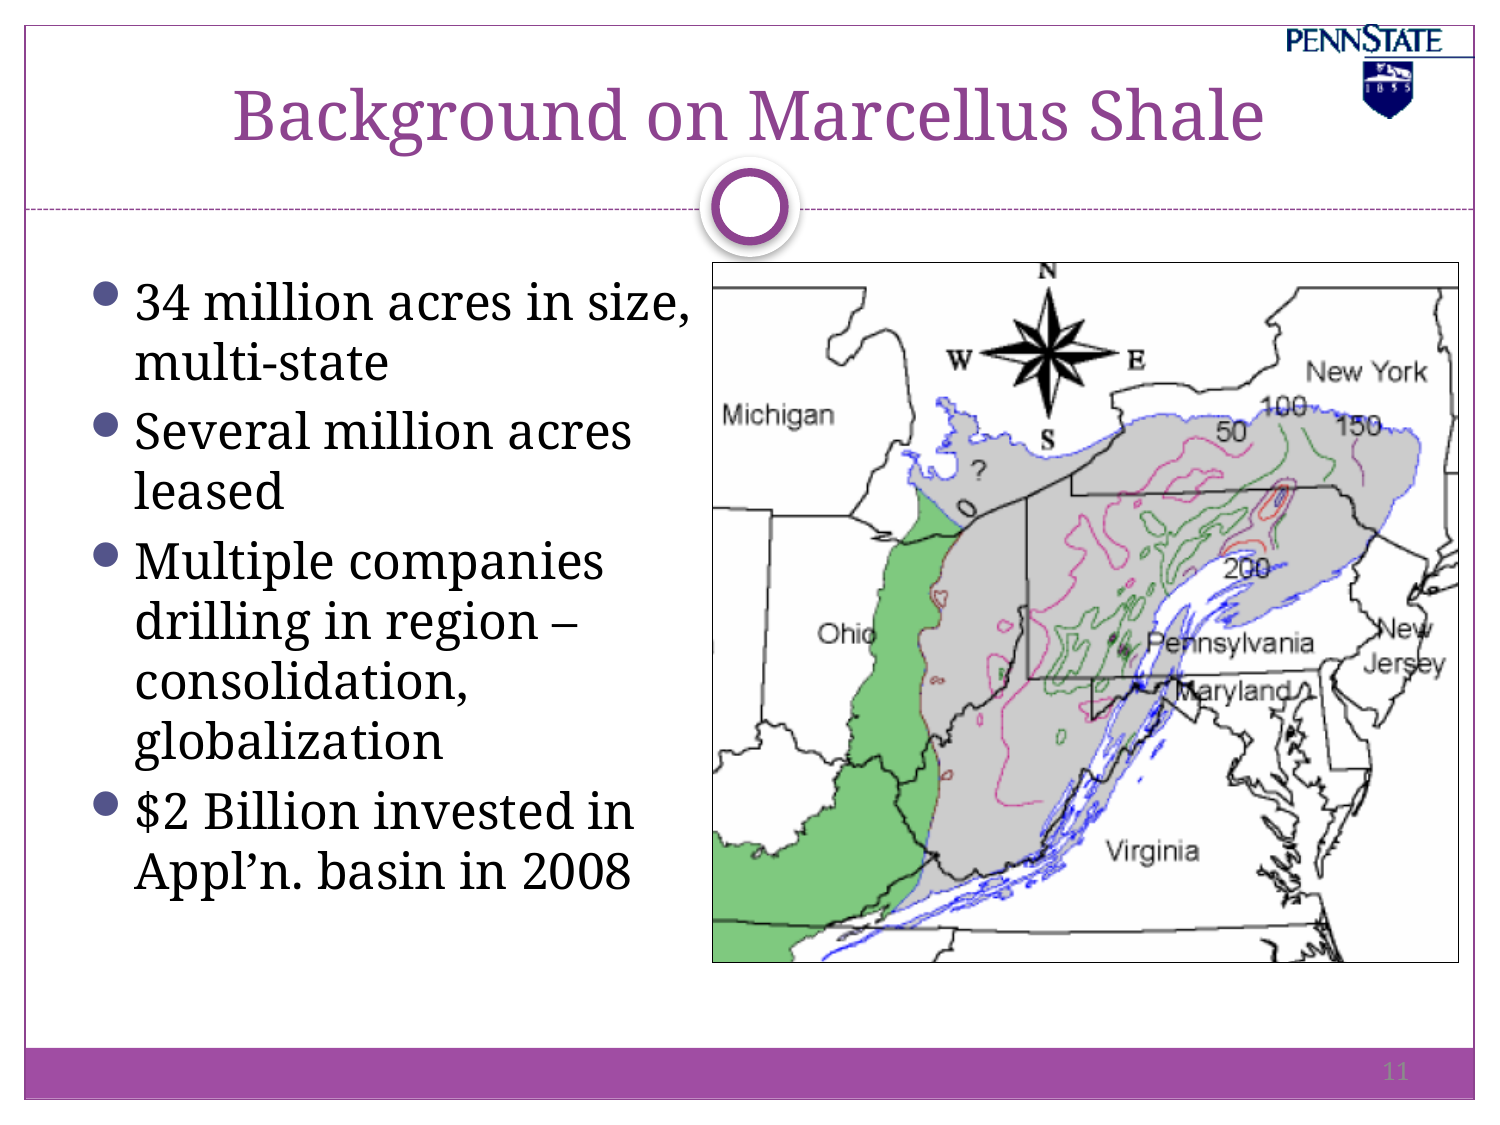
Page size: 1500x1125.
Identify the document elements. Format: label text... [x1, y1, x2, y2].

picture [1425, 24, 1475, 119]
text_box 11 [1074, 1042, 1425, 1103]
title Background on Marcellus Shale [75, 0, 1425, 162]
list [712, 262, 1459, 963]
list 34 million acres in size, multi-state Several million acres leased Multiple companies drilling in region – consolidation, globalization $2 Billion invested in Appl’n. basin in 2008 [75, 262, 738, 1006]
